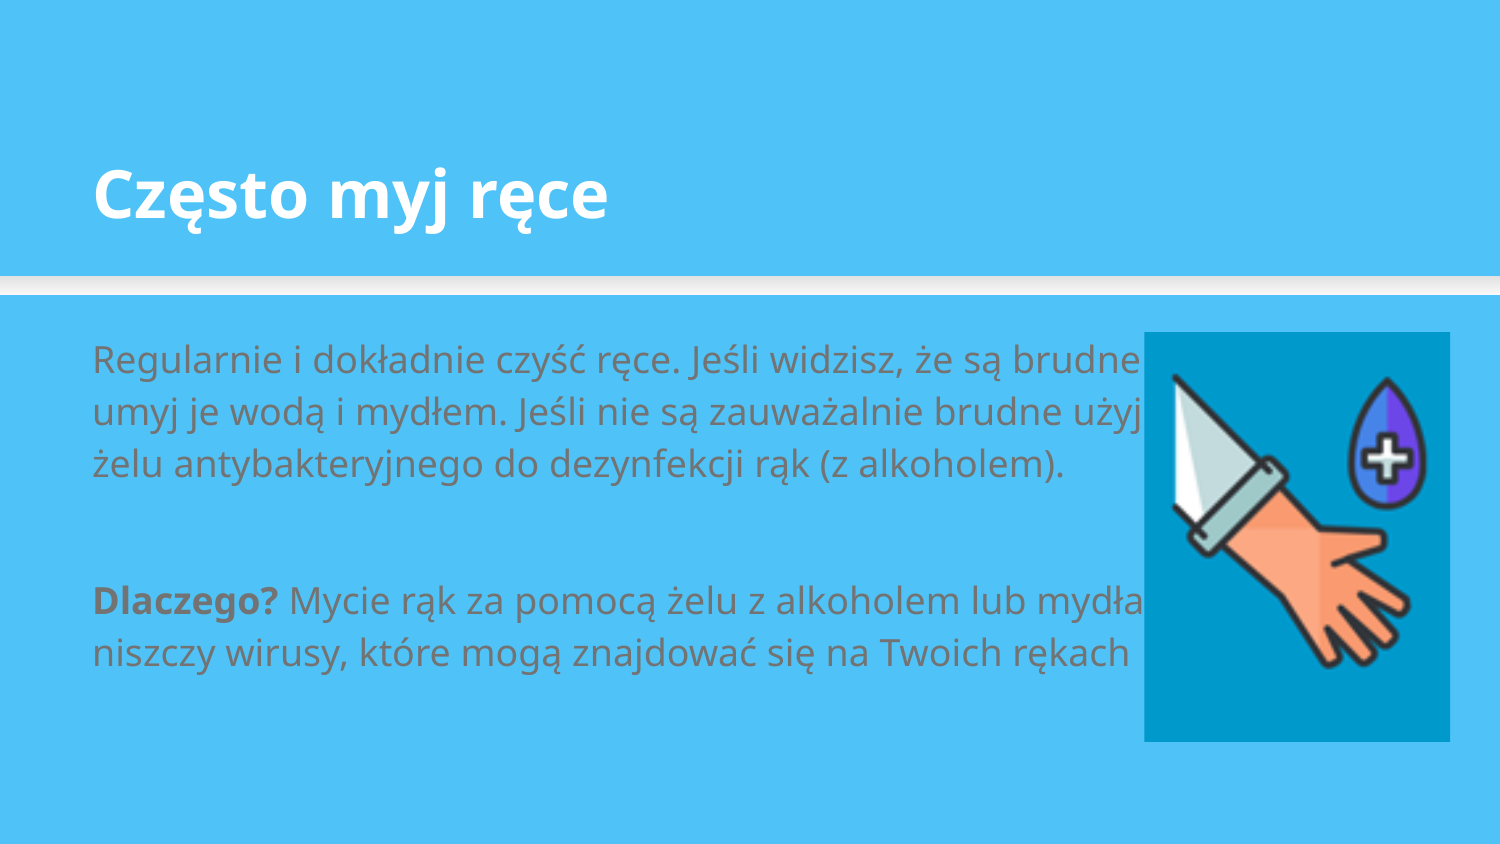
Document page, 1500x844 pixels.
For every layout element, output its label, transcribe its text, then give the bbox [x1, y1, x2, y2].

picture [1173, 375, 1410, 669]
text_box Często myj ręce [77, 121, 1427, 247]
text_box Regularnie i dokładnie czyść ręce. Jeśli widzisz, że są brudne umyj je wodą i mydłem. Jeśli nie są zauważalnie brudne użyj żelu antybakteryjnego do dezynfekcji rąk (z alkoholem). Dlaczego? Mycie rąk za pomocą żelu z alkoholem lub mydła niszczy wirusy, które mogą znajdować się na Twoich rękach [77, 314, 1427, 760]
picture [1348, 378, 1426, 510]
